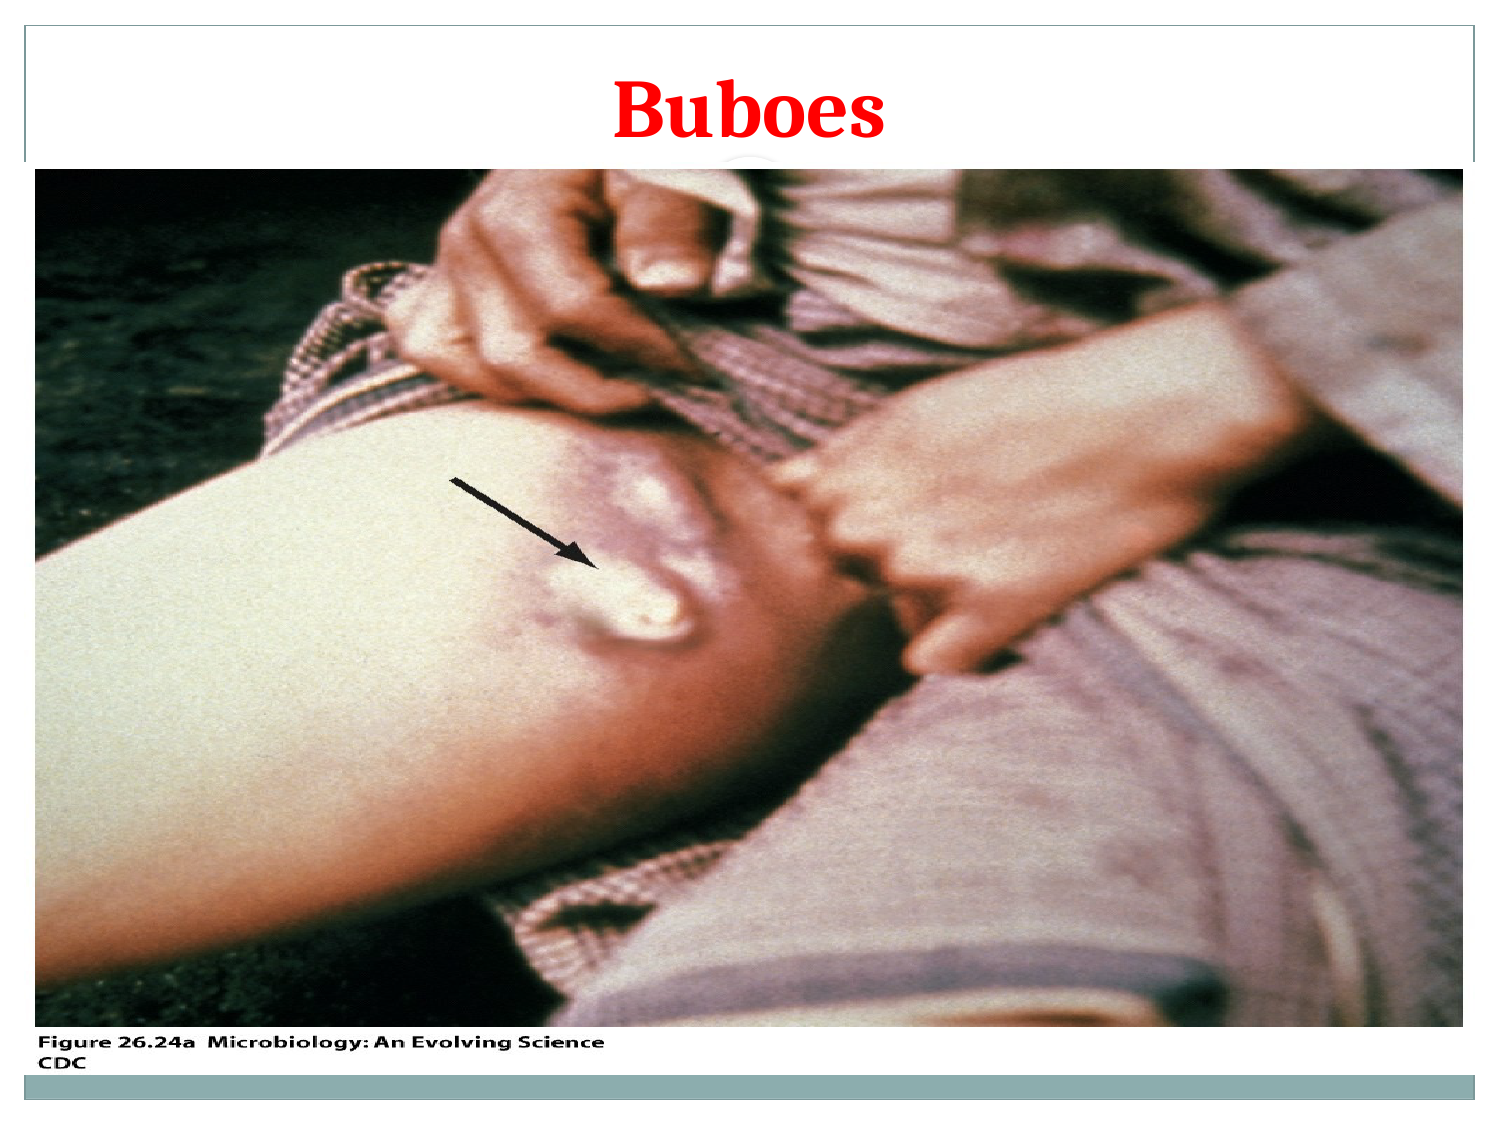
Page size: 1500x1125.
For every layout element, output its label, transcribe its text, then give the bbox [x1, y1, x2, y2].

title Buboes [49, 37, 1450, 159]
picture [24, 162, 1476, 1076]
